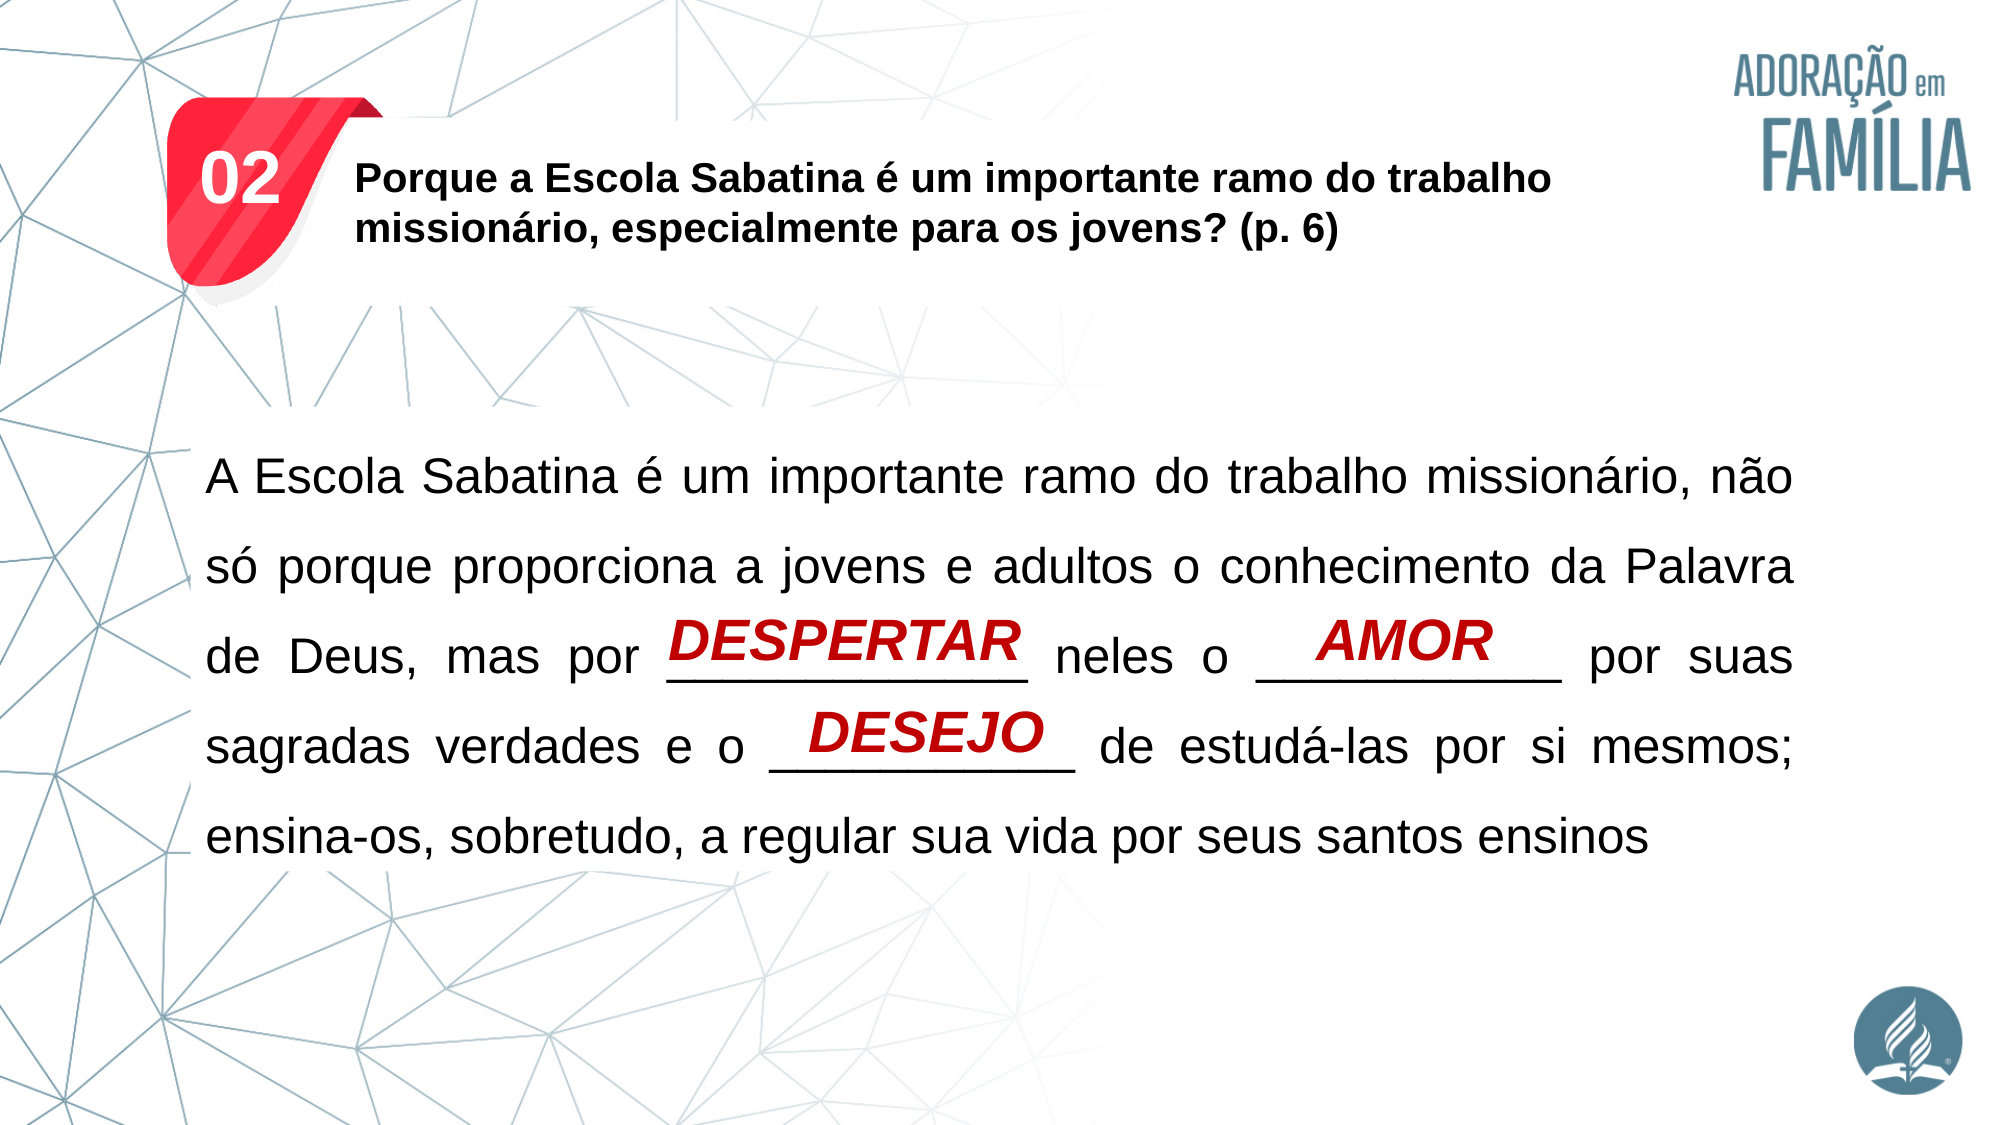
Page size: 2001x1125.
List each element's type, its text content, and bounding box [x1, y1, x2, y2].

picture [0, 0, 2001, 1125]
text_box DESEJO [794, 686, 1075, 772]
text_box AMOR [1301, 594, 1582, 680]
text_box Porque a Escola Sabatina é um importante ramo do trabalho missionário, especialmente para os jovens? (p. 6) [1253, 143, 1661, 259]
text_box A Escola Sabatina é um importante ramo do trabalho missionário, não só porque proporciona a jovens e adultos o conhecimento da Palavra de Deus, mas por _____________ neles o ___________ por suas sagradas verdades e o ___________ de estudá-las por si mesmos; ensina-os, sobretudo, a regular sua vida por seus santos ensinos [190, 406, 1810, 872]
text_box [166, 97, 1253, 306]
text_box DESPERTAR [654, 594, 1152, 680]
